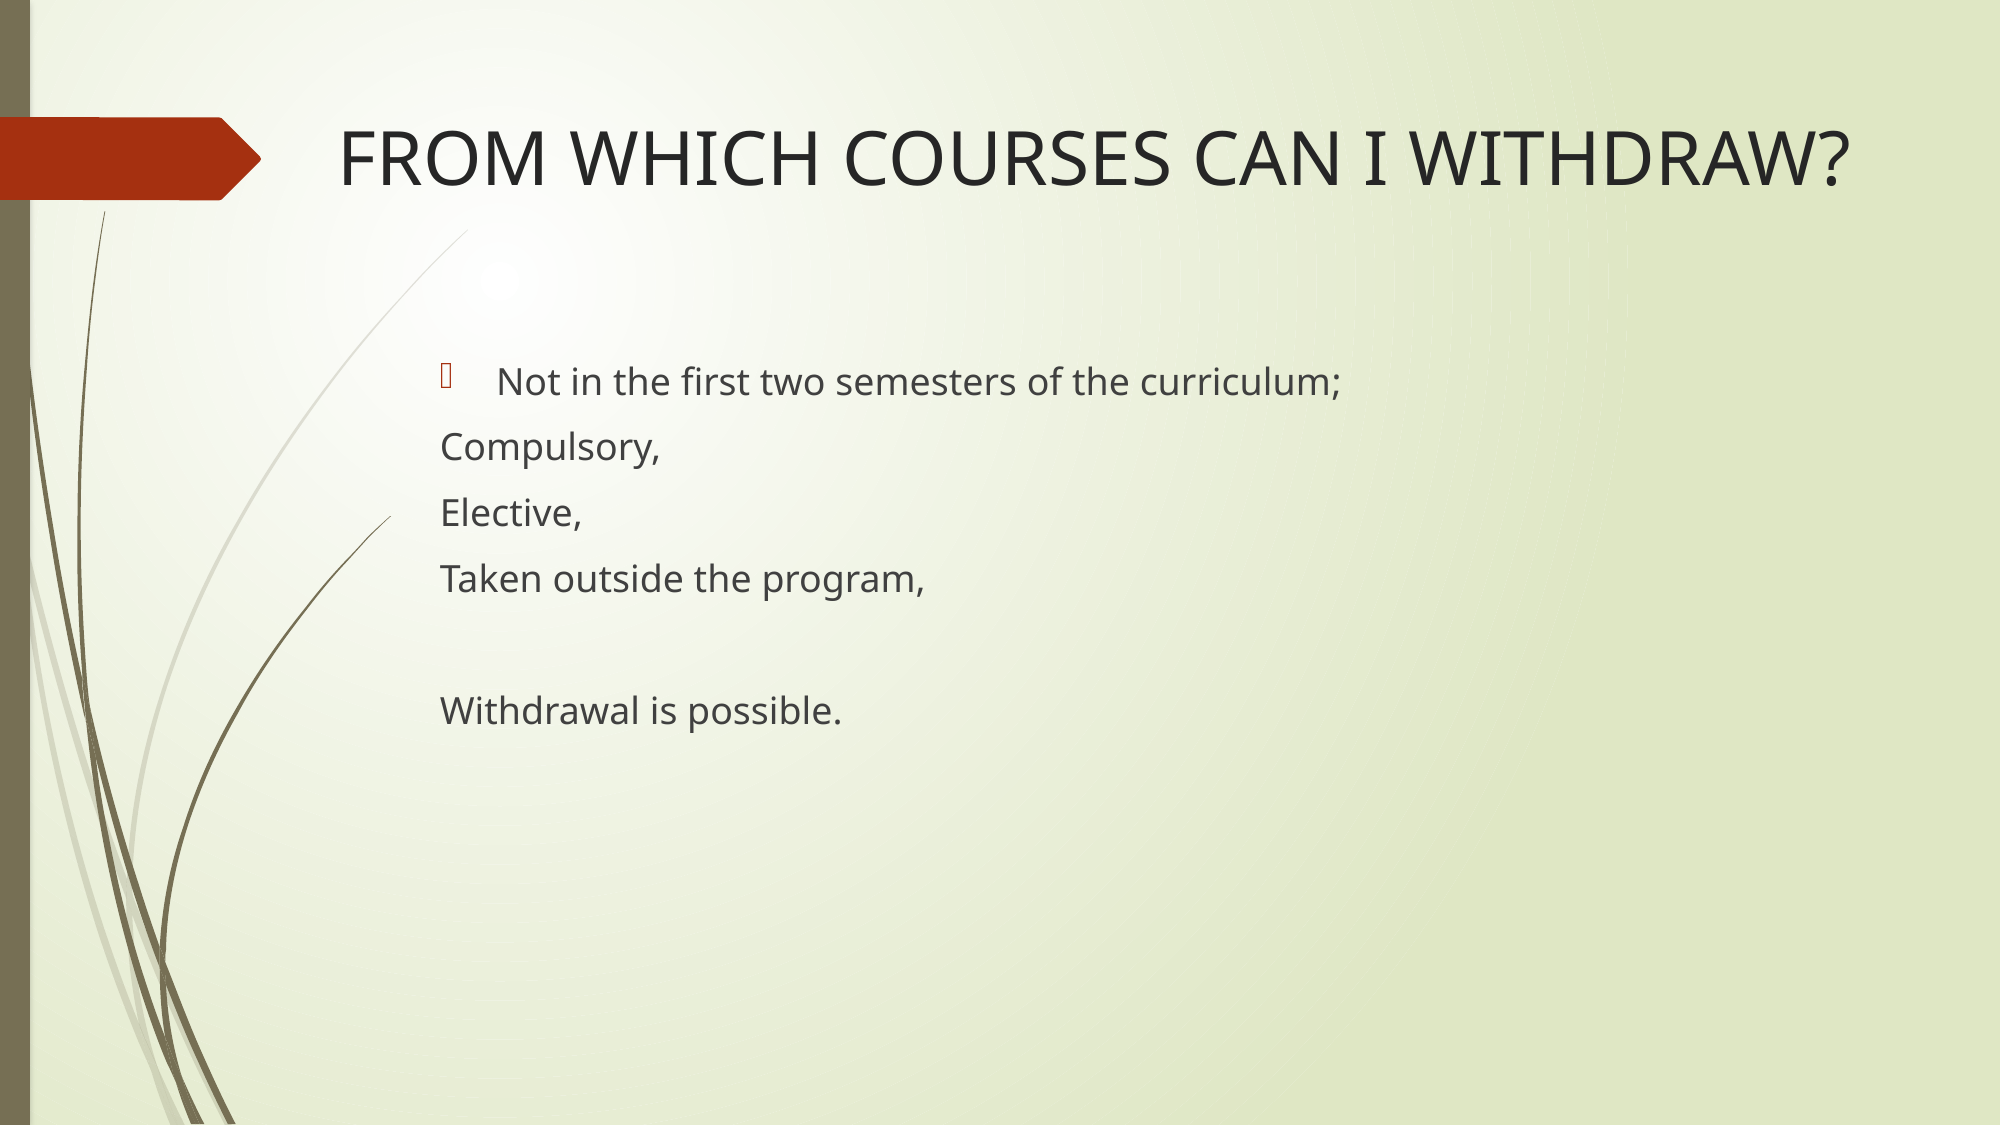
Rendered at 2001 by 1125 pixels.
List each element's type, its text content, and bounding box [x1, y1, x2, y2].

list Not in the first two semesters of the curriculum; Compulsory, Elective, Taken outside the program, Withdrawal is possible. [424, 350, 1888, 970]
title FROM WHICH COURSES CAN I WITHDRAW? [322, 102, 1928, 313]
